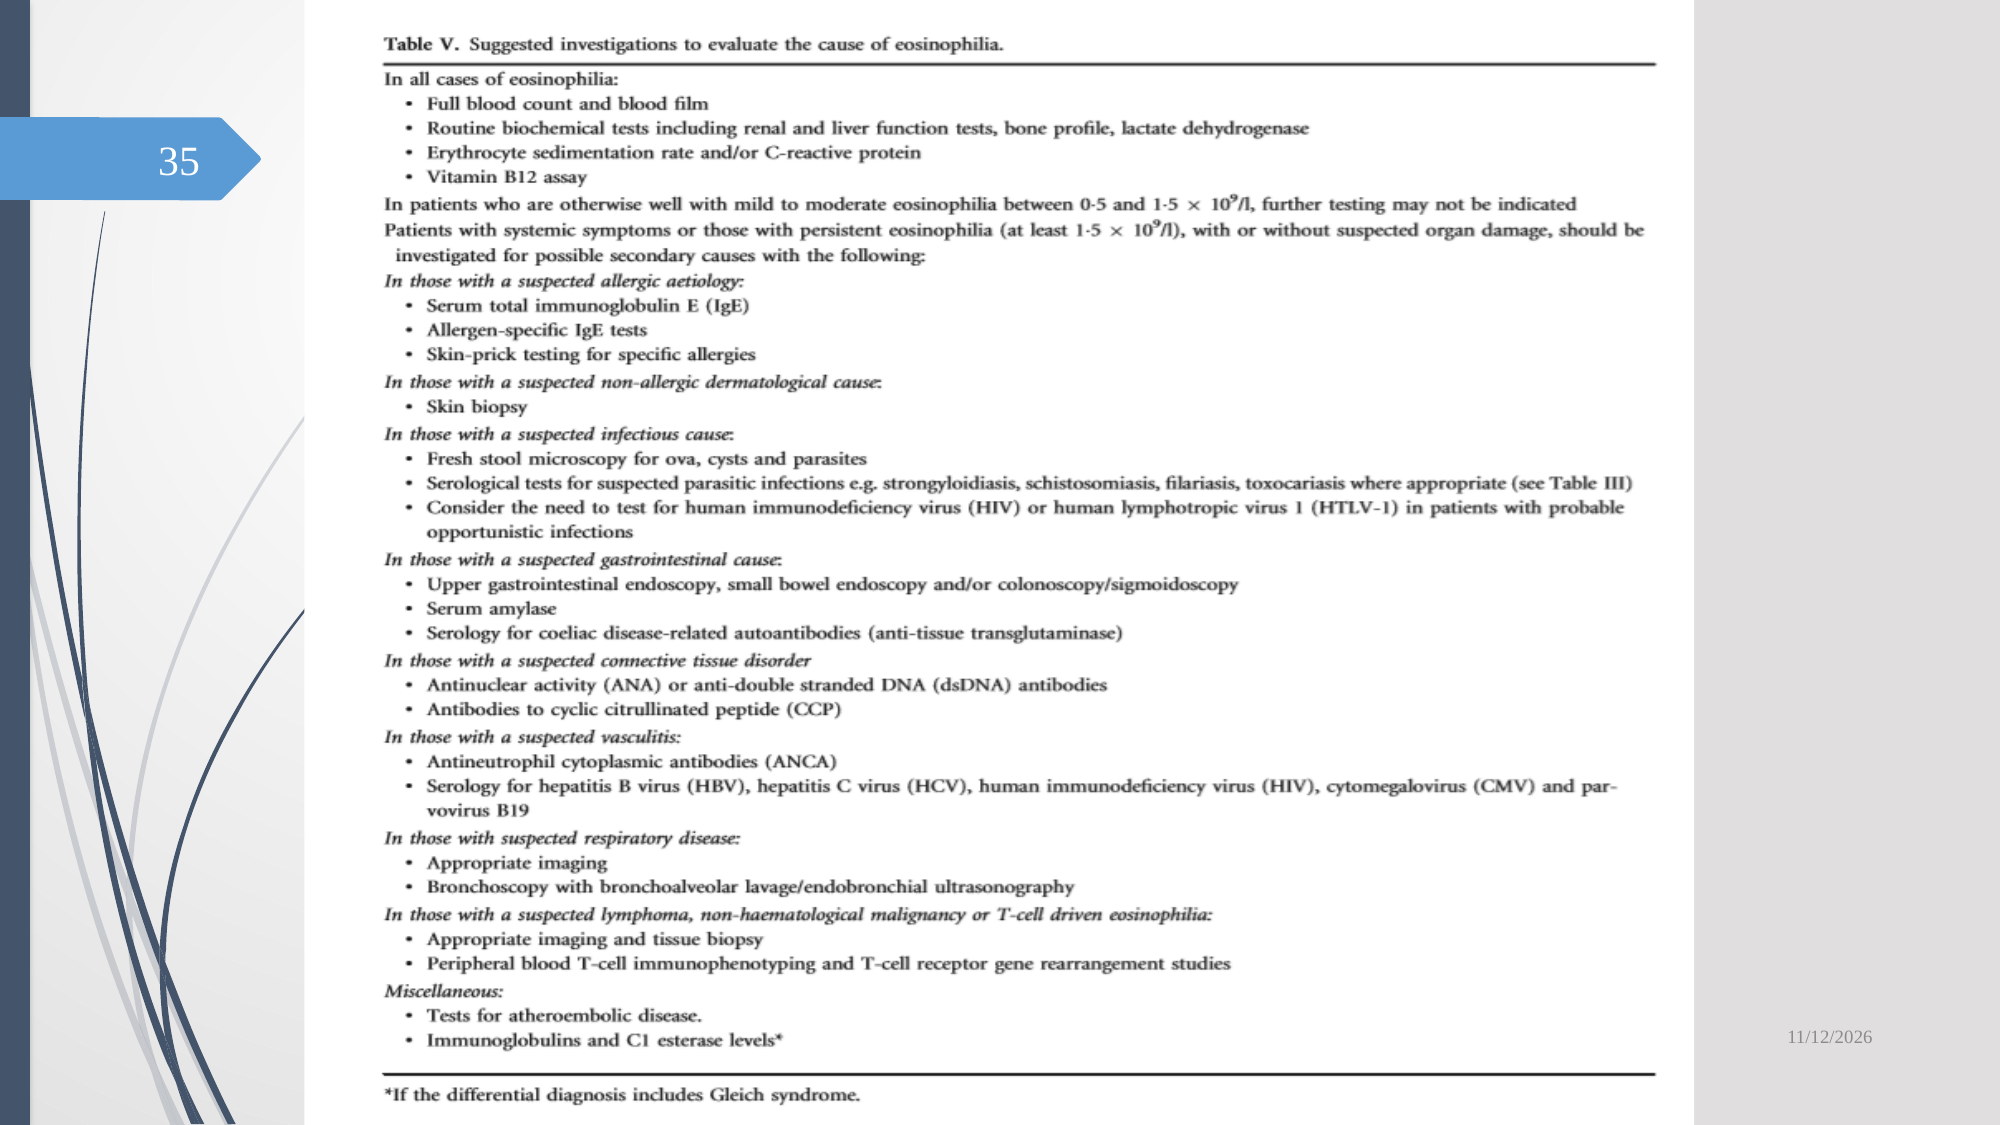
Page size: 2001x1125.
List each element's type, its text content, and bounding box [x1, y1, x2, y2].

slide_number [1699, 1005, 1888, 1067]
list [304, 0, 1695, 1125]
slide_number 35 [87, 129, 216, 190]
